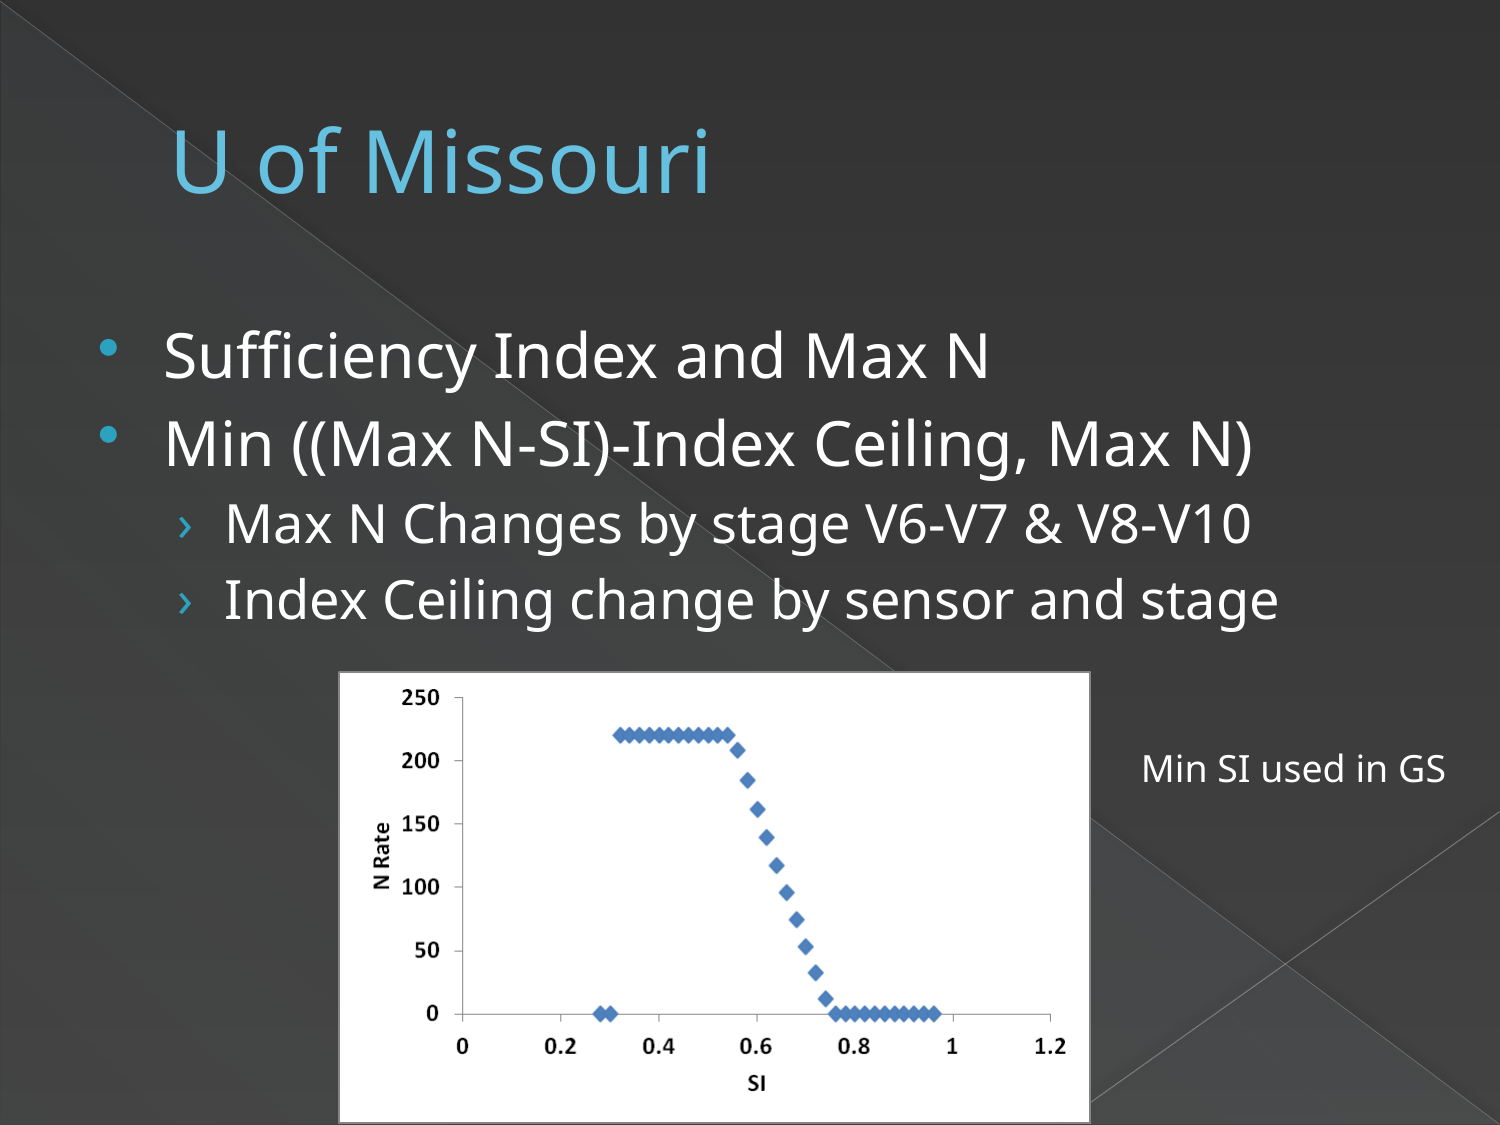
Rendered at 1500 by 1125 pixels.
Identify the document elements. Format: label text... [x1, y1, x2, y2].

list Sufficiency Index and Max N Min ((Max N-SI)-Index Ceiling, Max N) Max N Changes by stage V6-V7 & V8-V10 Index Ceiling change by sensor and stage [75, 308, 1425, 1059]
text_box Min SI used in GS [1126, 737, 1472, 798]
title U of Missouri [75, 43, 1425, 274]
picture [337, 670, 1092, 1125]
